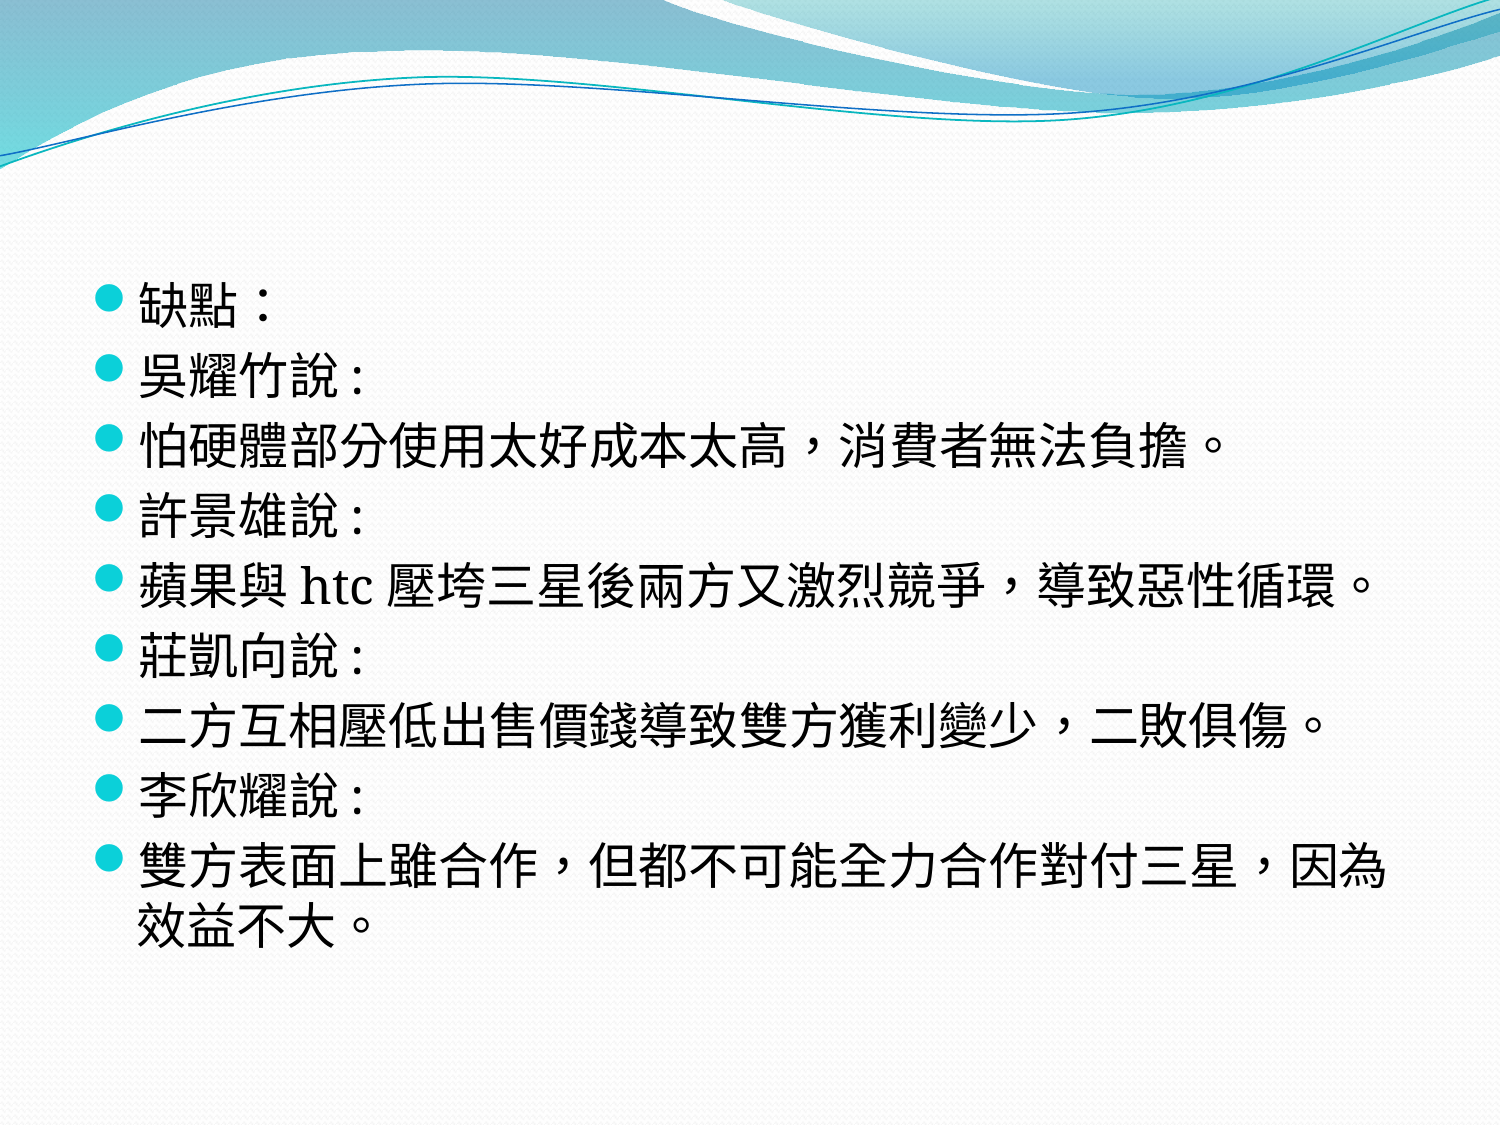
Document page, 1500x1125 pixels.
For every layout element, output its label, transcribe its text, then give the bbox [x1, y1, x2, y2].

list 缺點： 吳耀竹說: 怕硬體部分使用太好成本太高，消費者無法負擔。 許景雄說: 蘋果與htc壓垮三星後兩方又激烈競爭，導致惡性循環。 莊凱向說: 二方互相壓低出售價錢導致雙方獲利變少，二敗俱傷。 李欣耀說: 雙方表面上雖合作，但都不可能全力合作對付三星，因為效益不大。 [76, 267, 1427, 988]
